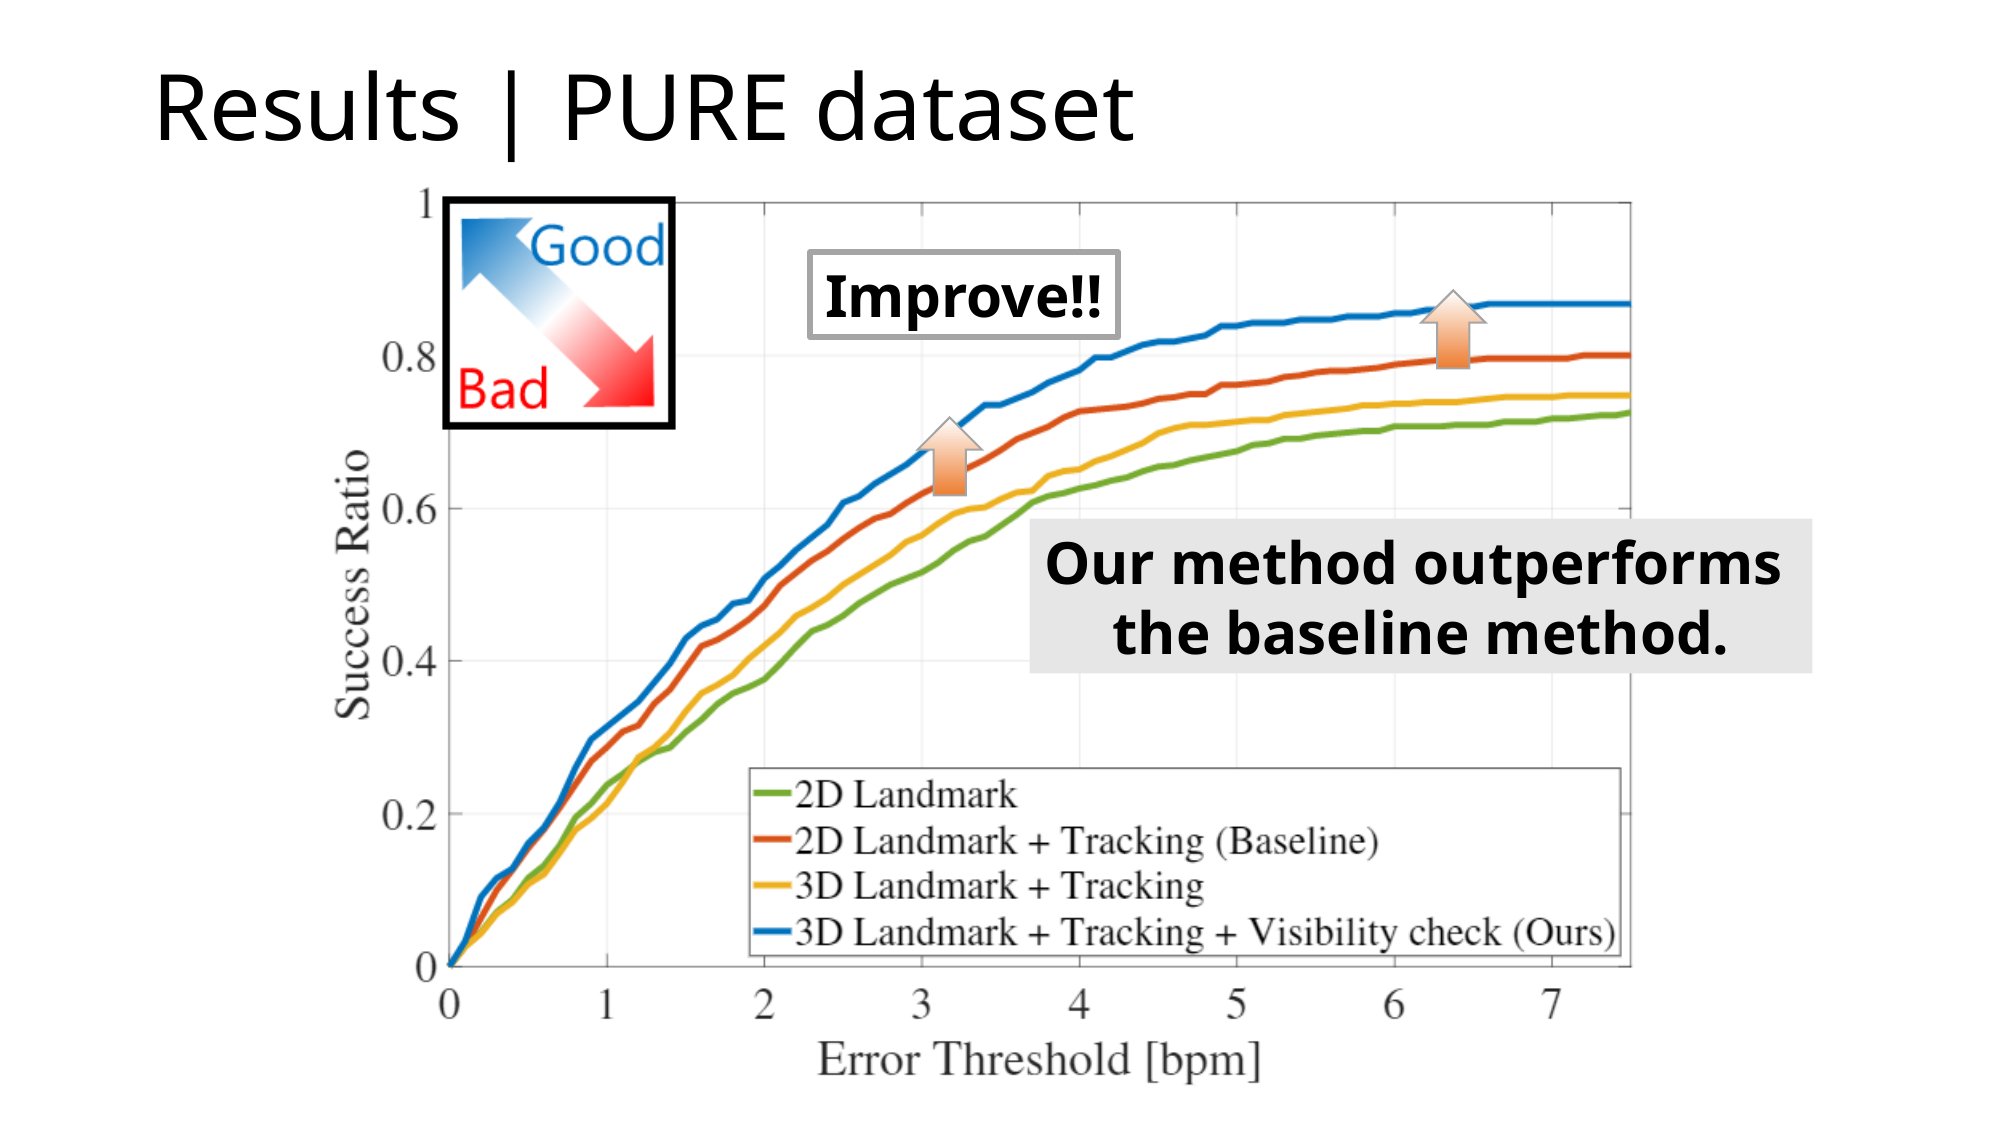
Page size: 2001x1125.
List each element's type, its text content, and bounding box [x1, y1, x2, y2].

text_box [814, 252, 1796, 676]
title Results | PURE dataset [137, 2, 1863, 220]
picture [330, 167, 1670, 1096]
